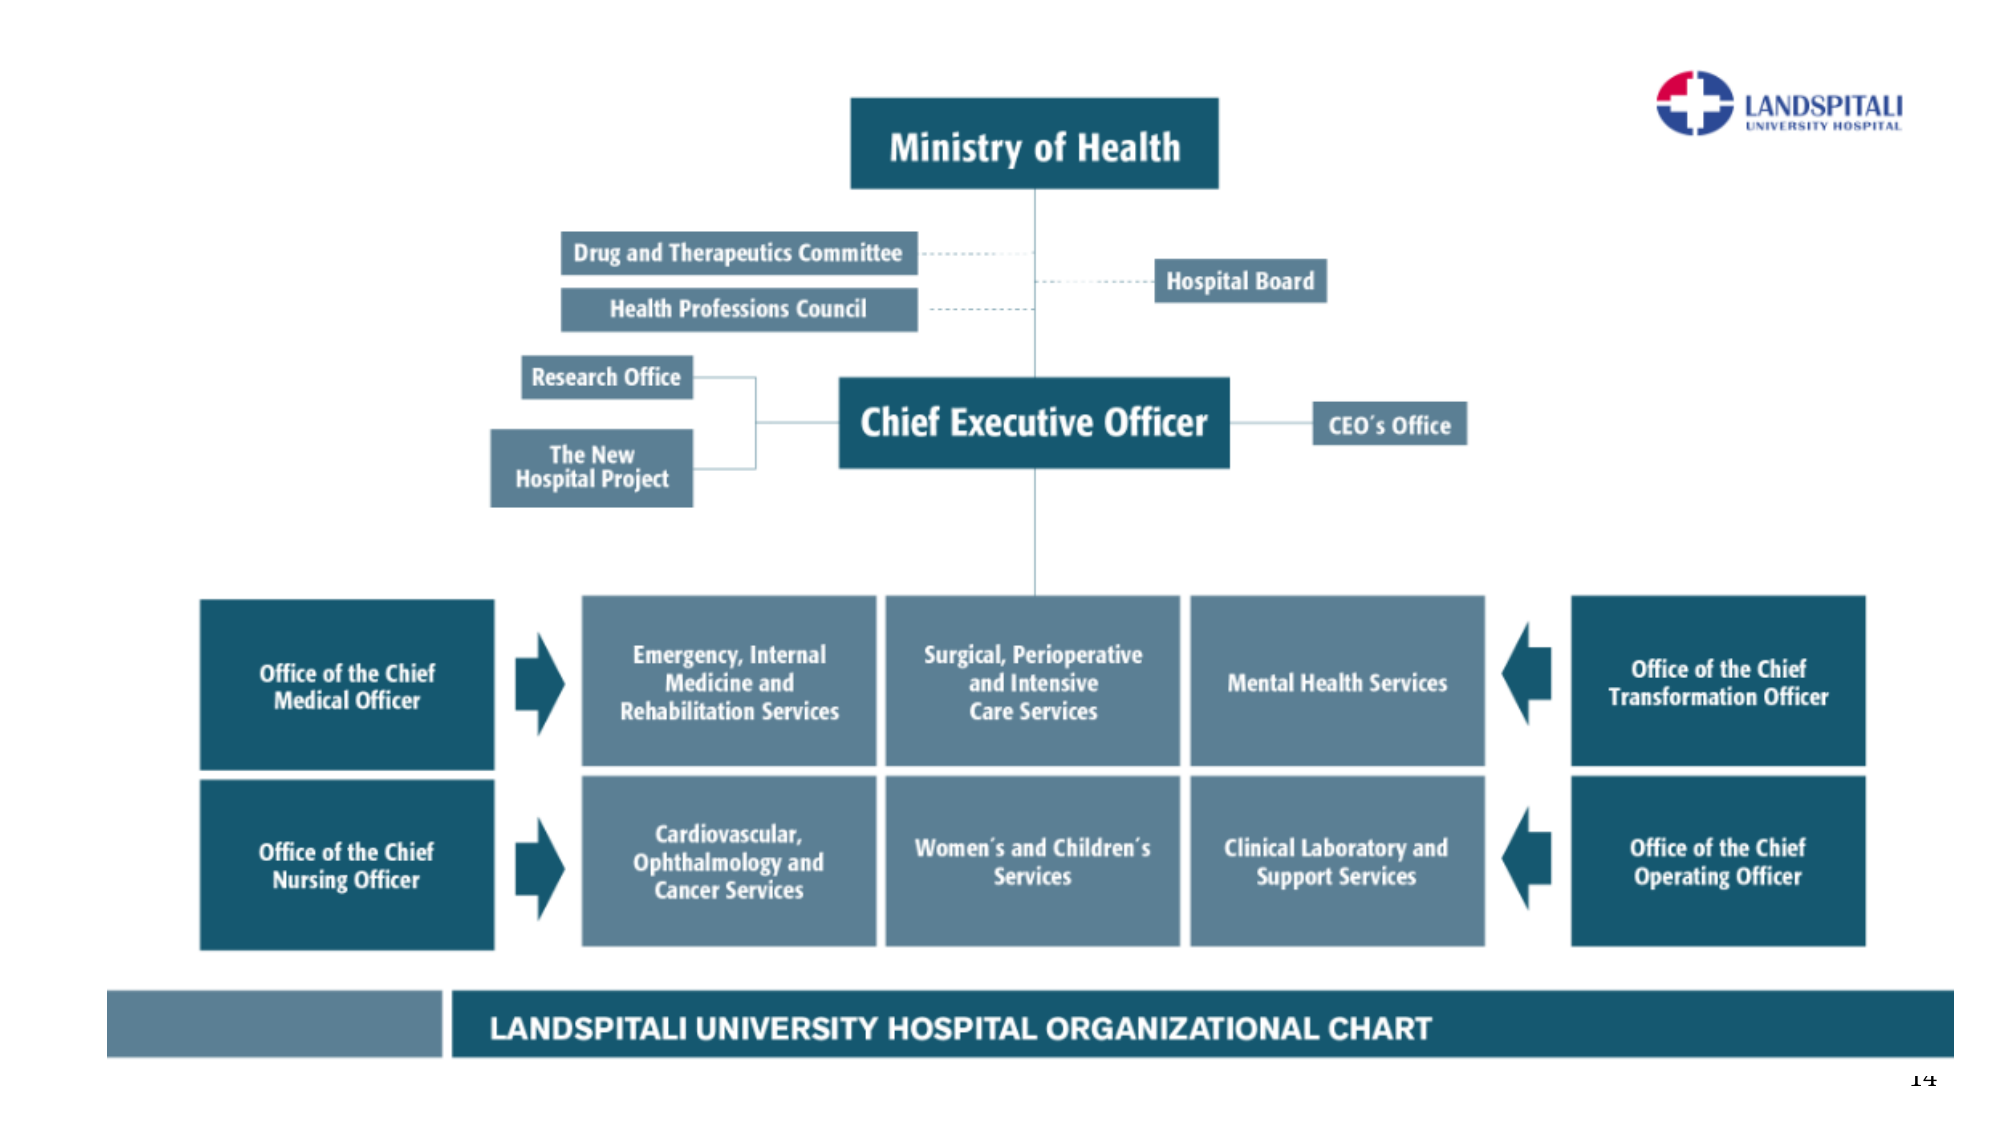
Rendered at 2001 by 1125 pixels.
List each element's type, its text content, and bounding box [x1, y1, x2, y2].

slide_number 14 [1862, 1085, 1938, 1096]
picture [107, 35, 1954, 1076]
